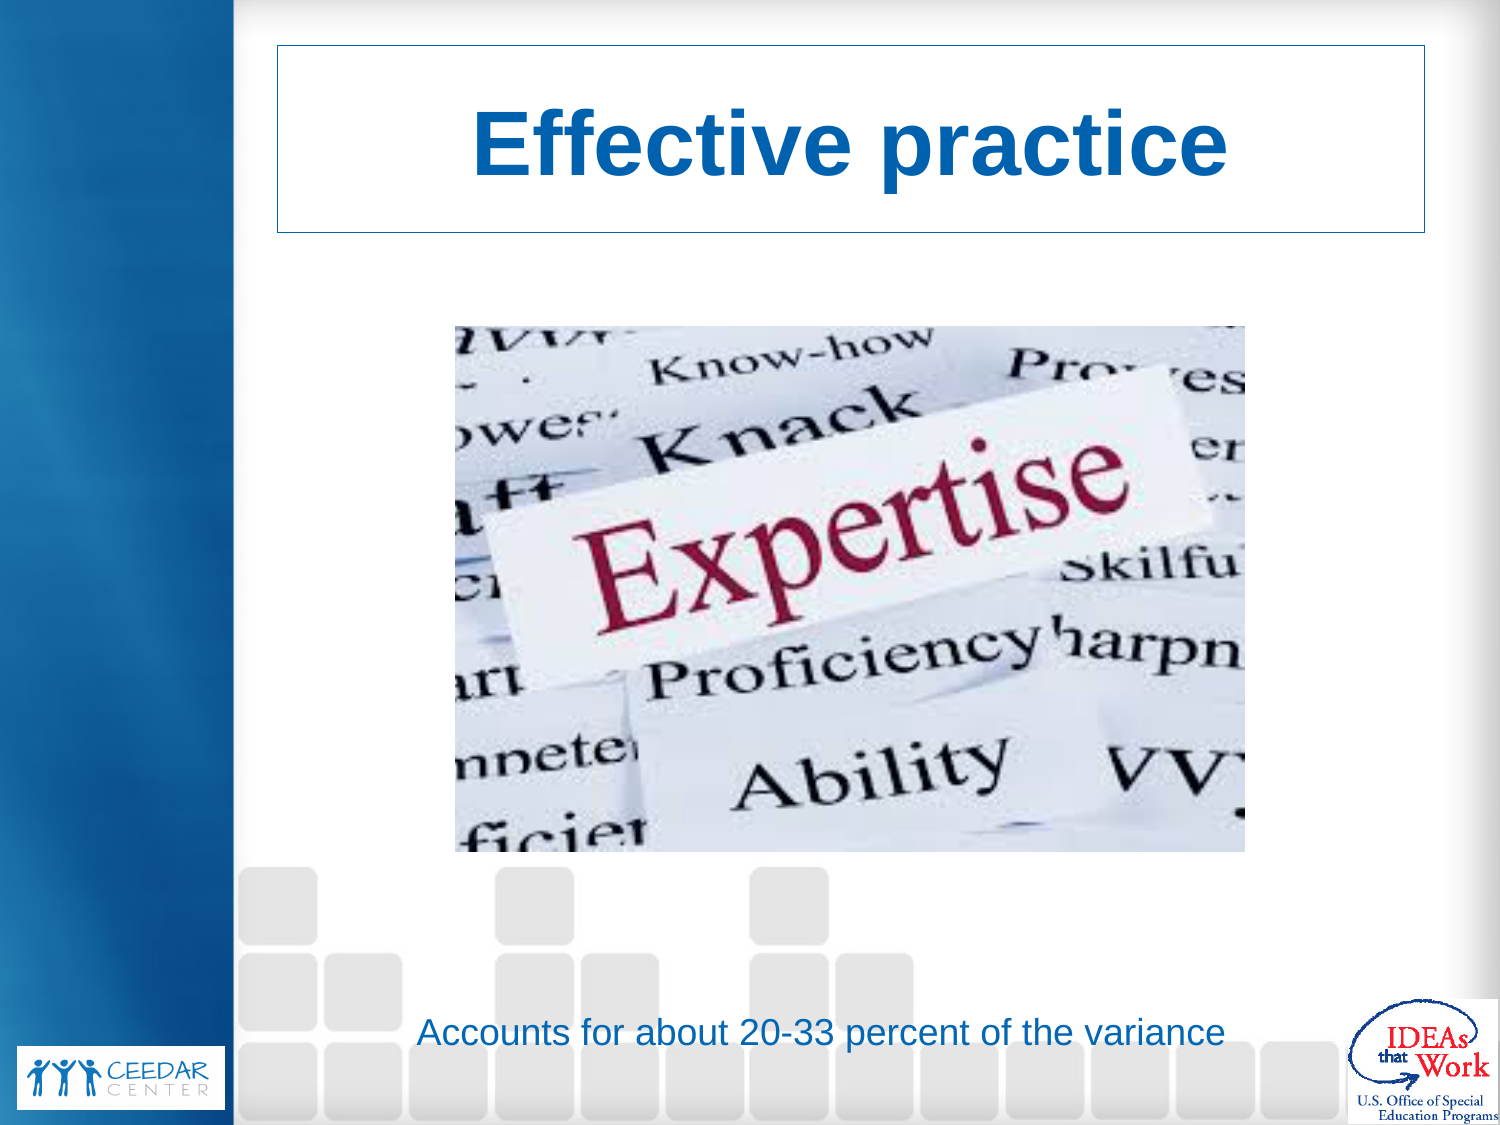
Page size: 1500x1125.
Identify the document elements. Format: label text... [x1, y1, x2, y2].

text_box Accounts for about 20-33 percent of the variance [401, 1000, 1242, 1061]
title Effective practice [277, 45, 1425, 233]
picture [0, 0, 1500, 1125]
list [455, 325, 1245, 852]
